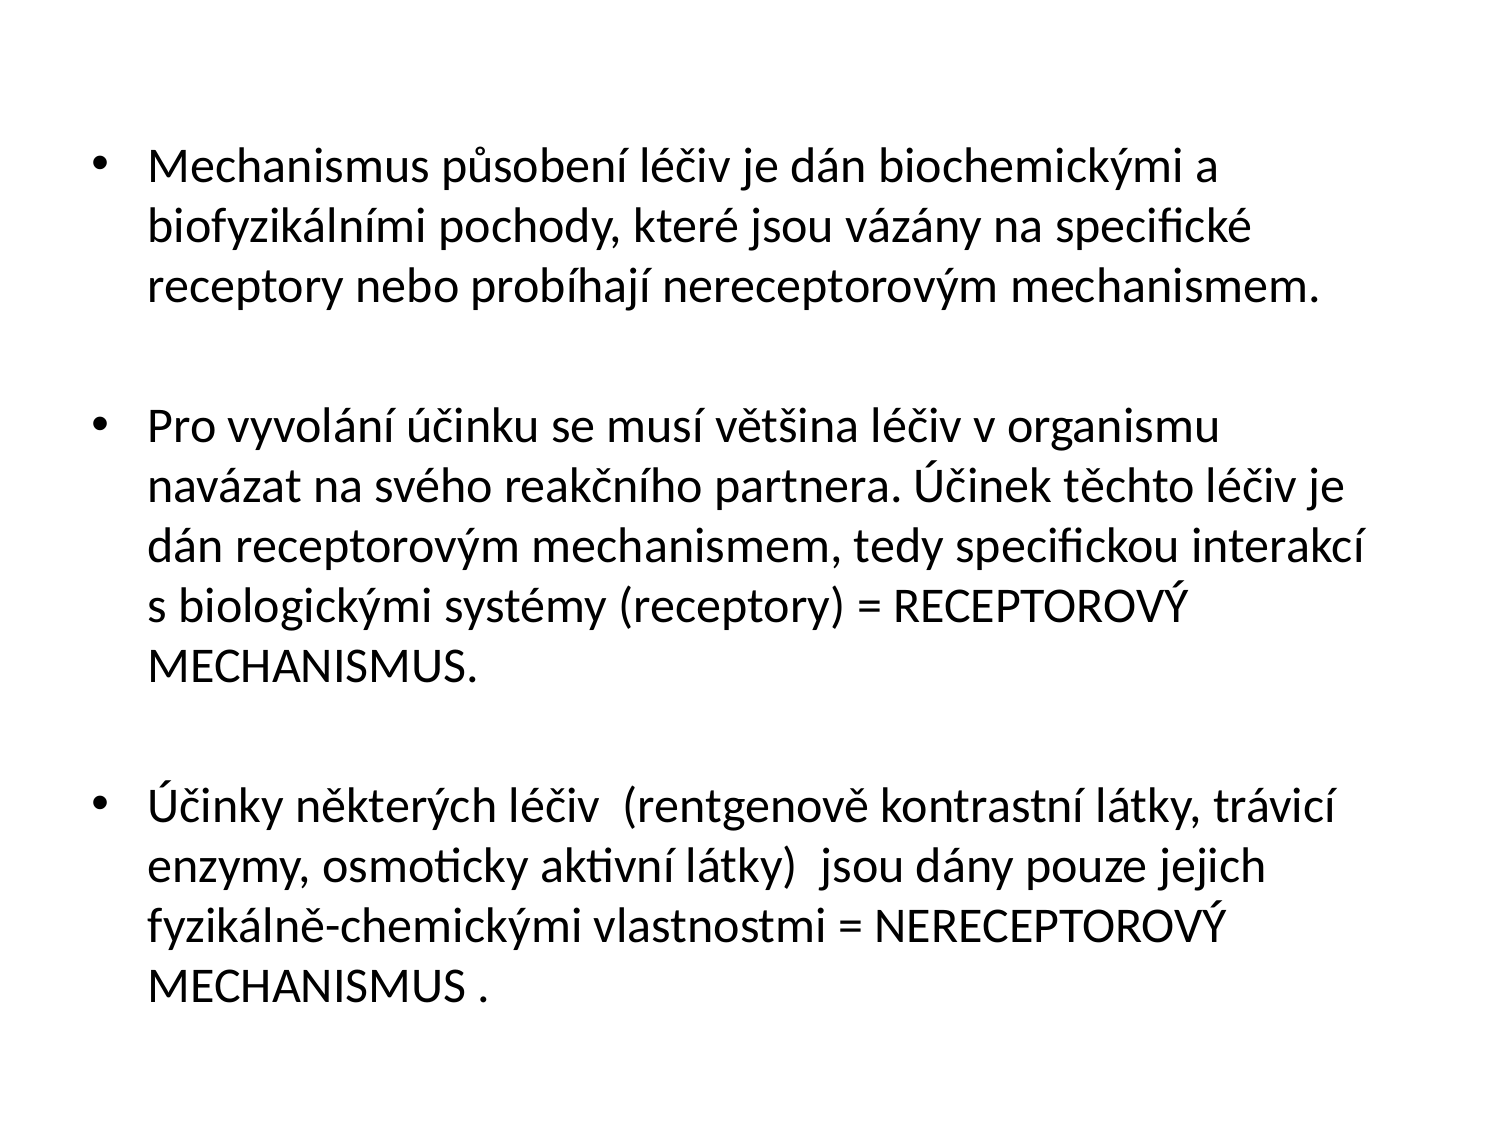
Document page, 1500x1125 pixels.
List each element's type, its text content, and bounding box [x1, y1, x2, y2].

text_box Mechanismus působení léčiv je dán biochemickými a biofyzikálními pochody, které jsou vázány na specifické receptory nebo probíhají nereceptorovým mechanismem. Pro vyvolání účinku se musí většina léčiv v organismu navázat na svého reakčního partnera. Účinek těchto léčiv je dán receptorovým mechanismem, tedy specifickou interakcí s biologickými systémy (receptory) = RECEPTOROVÝ MECHANISMUS. Účinky některých léčiv (rentgenově kontrastní látky, trávicí enzymy, osmoticky aktivní látky) jsou dány pouze jejich fyzikálně-chemickými vlastnostmi = NERECEPTOROVÝ MECHANISMUS . [76, 125, 1388, 1021]
